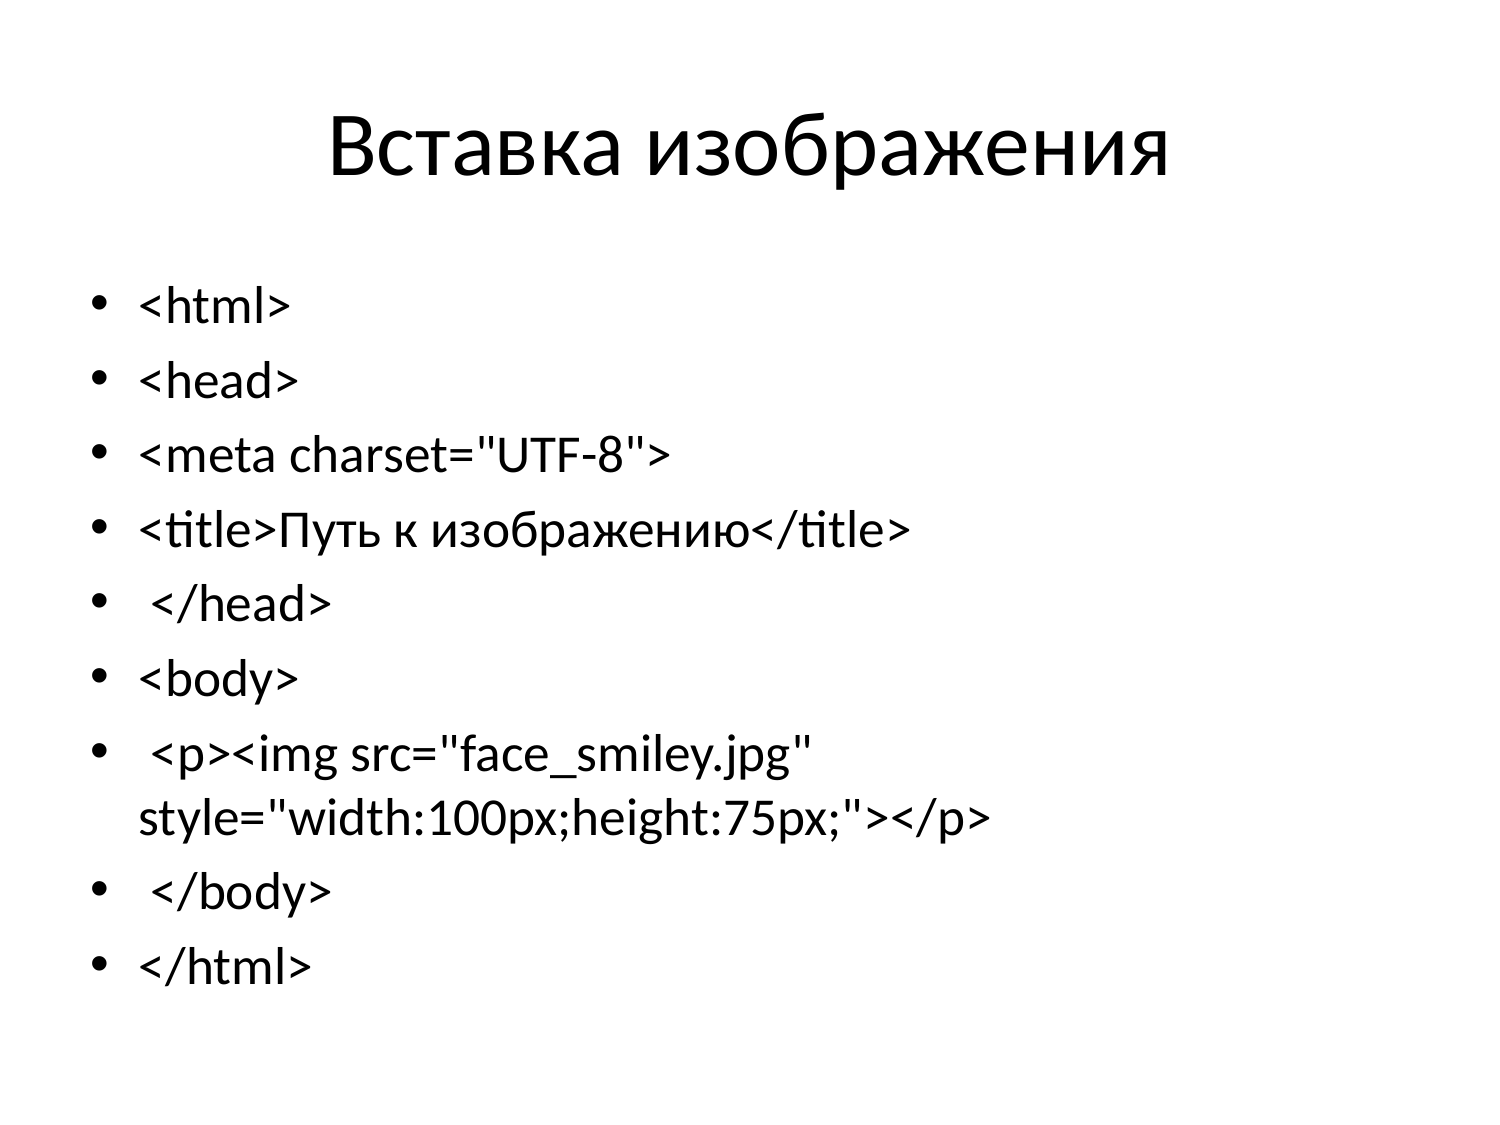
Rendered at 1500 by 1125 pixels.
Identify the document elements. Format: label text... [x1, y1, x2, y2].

list <html> <head> <meta charset="UTF-8"> <title>Путь к изображению</title> </head> <body> <p><img src="face_smiley.jpg" style="width:100px;height:75px;"></p> </body> </html> [75, 262, 1425, 1005]
title Вставка изображения [75, 45, 1425, 233]
